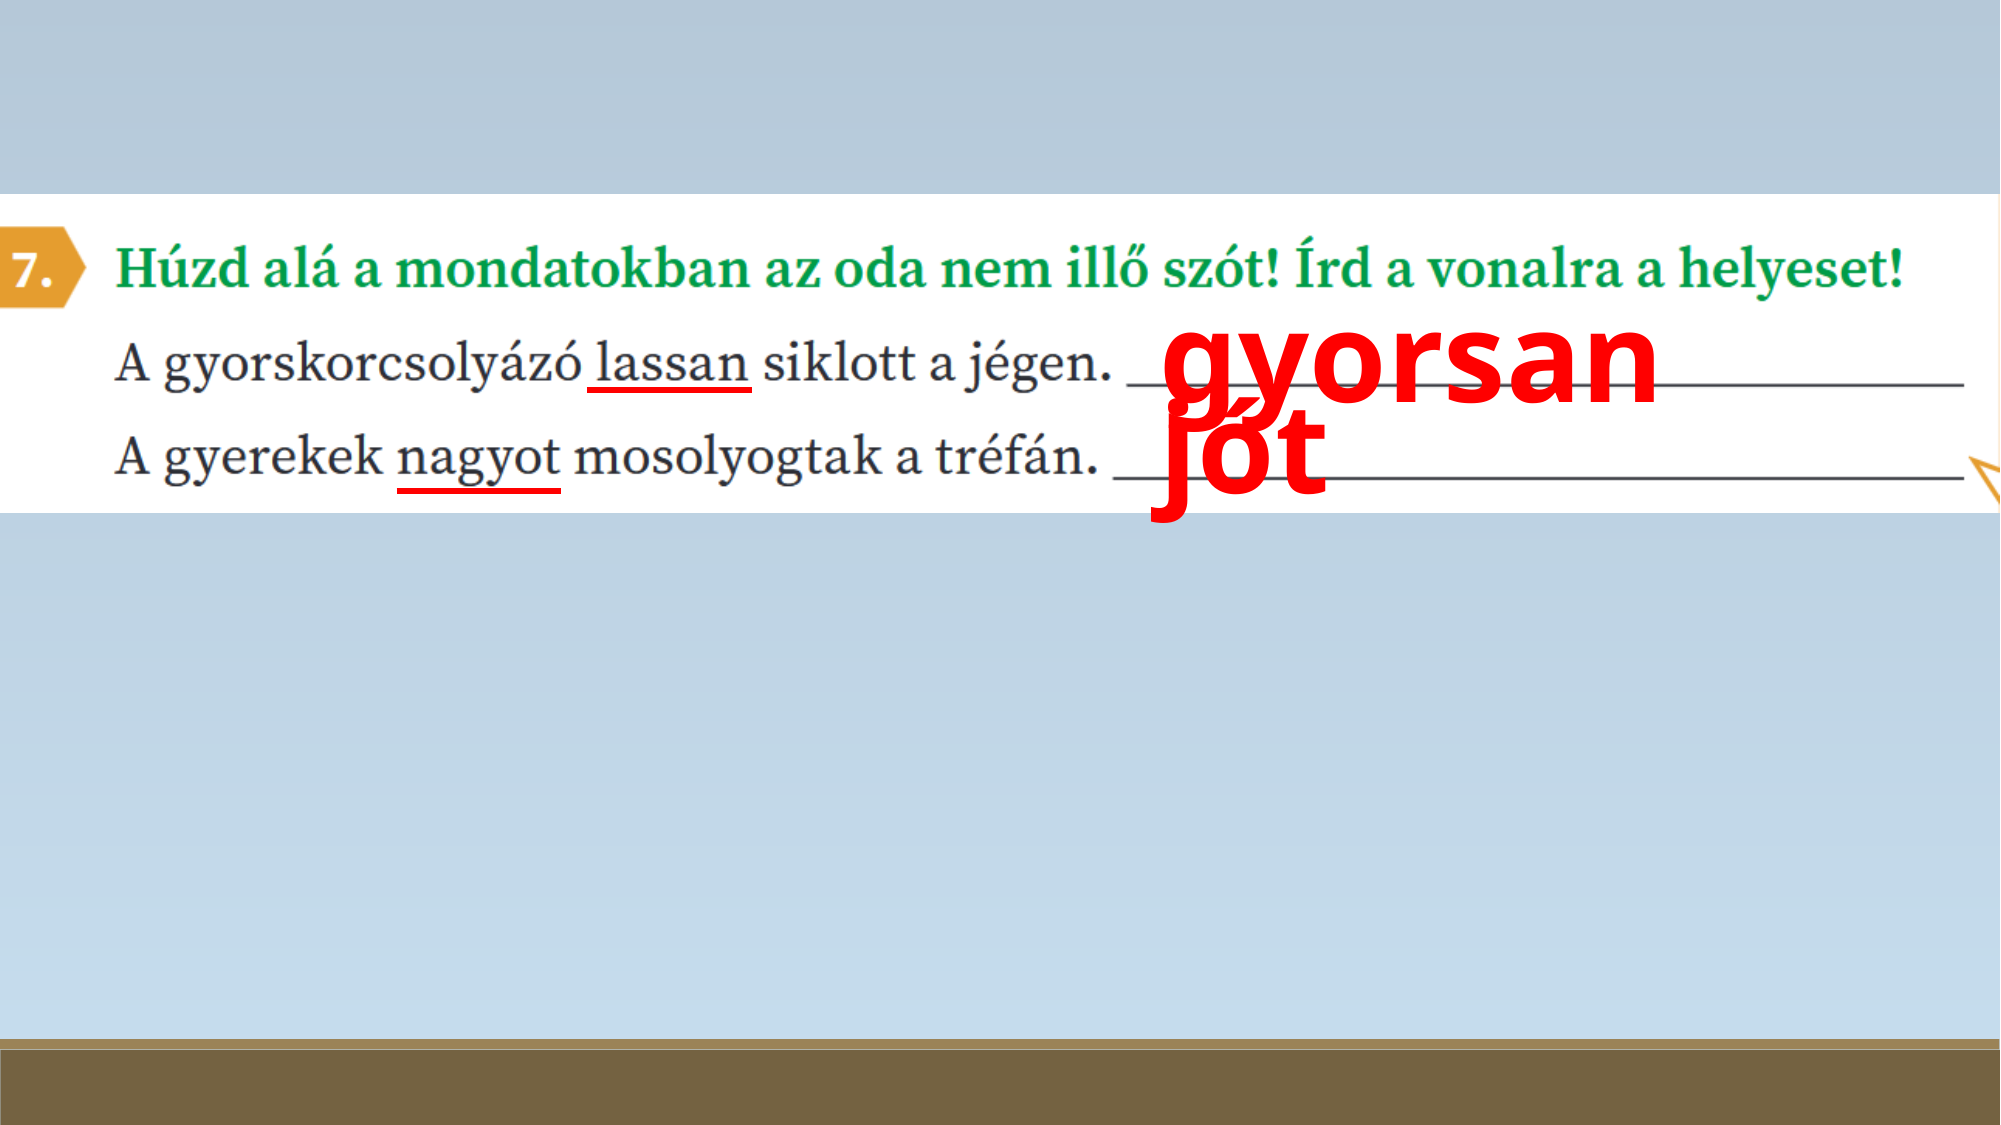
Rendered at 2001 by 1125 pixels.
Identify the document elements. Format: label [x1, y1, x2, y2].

picture [0, 194, 2000, 514]
